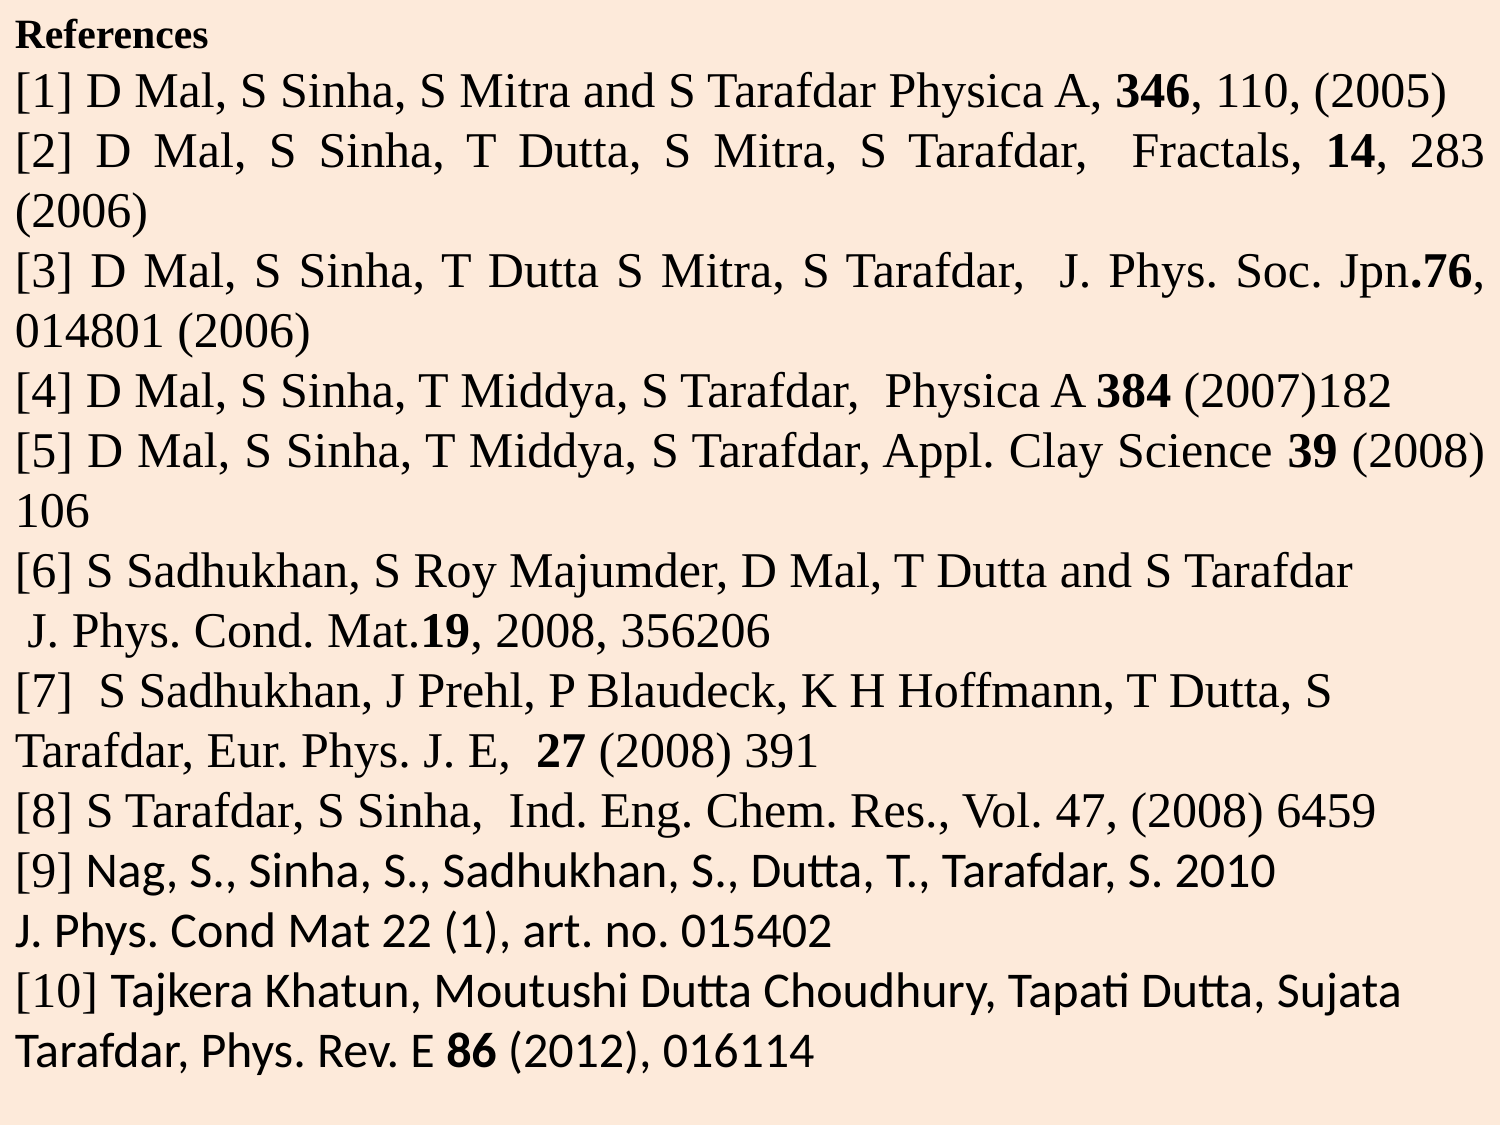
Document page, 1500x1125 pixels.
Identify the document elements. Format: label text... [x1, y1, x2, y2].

text_box References [1] D Mal, S Sinha, S Mitra and S Tarafdar Physica A, 346, 110, (2005) [2] D Mal, S Sinha, T Dutta, S Mitra, S Tarafdar, Fractals, 14, 283 (2006) [3] D Mal, S Sinha, T Dutta S Mitra, S Tarafdar, J. Phys. Soc. Jpn.76, 014801 (2006) [4] D Mal, S Sinha, T Middya, S Tarafdar, Physica A 384 (2007)182 [5] D Mal, S Sinha, T Middya, S Tarafdar, Appl. Clay Science 39 (2008) 106 [6] S Sadhukhan, S Roy Majumder, D Mal, T Dutta and S Tarafdar J. Phys. Cond. Mat.19, 2008, 356206 [7] S Sadhukhan, J Prehl, P Blaudeck, K H Hoffmann, T Dutta, S Tarafdar, Eur. Phys. J. E, 27 (2008) 391 [8] S Tarafdar, S Sinha, Ind. Eng. Chem. Res., Vol. 47, (2008) 6459 [9] Nag, S., Sinha, S., Sadhukhan, S., Dutta, T., Tarafdar, S. 2010 J. Phys. Cond Mat 22 (1), art. no. 015402 [10] Tajkera Khatun, Moutushi Dutta Choudhury, Tapati Dutta, Sujata Tarafdar, Phys. Rev. E 86 (2012), 016114 [0, 0, 1500, 1125]
